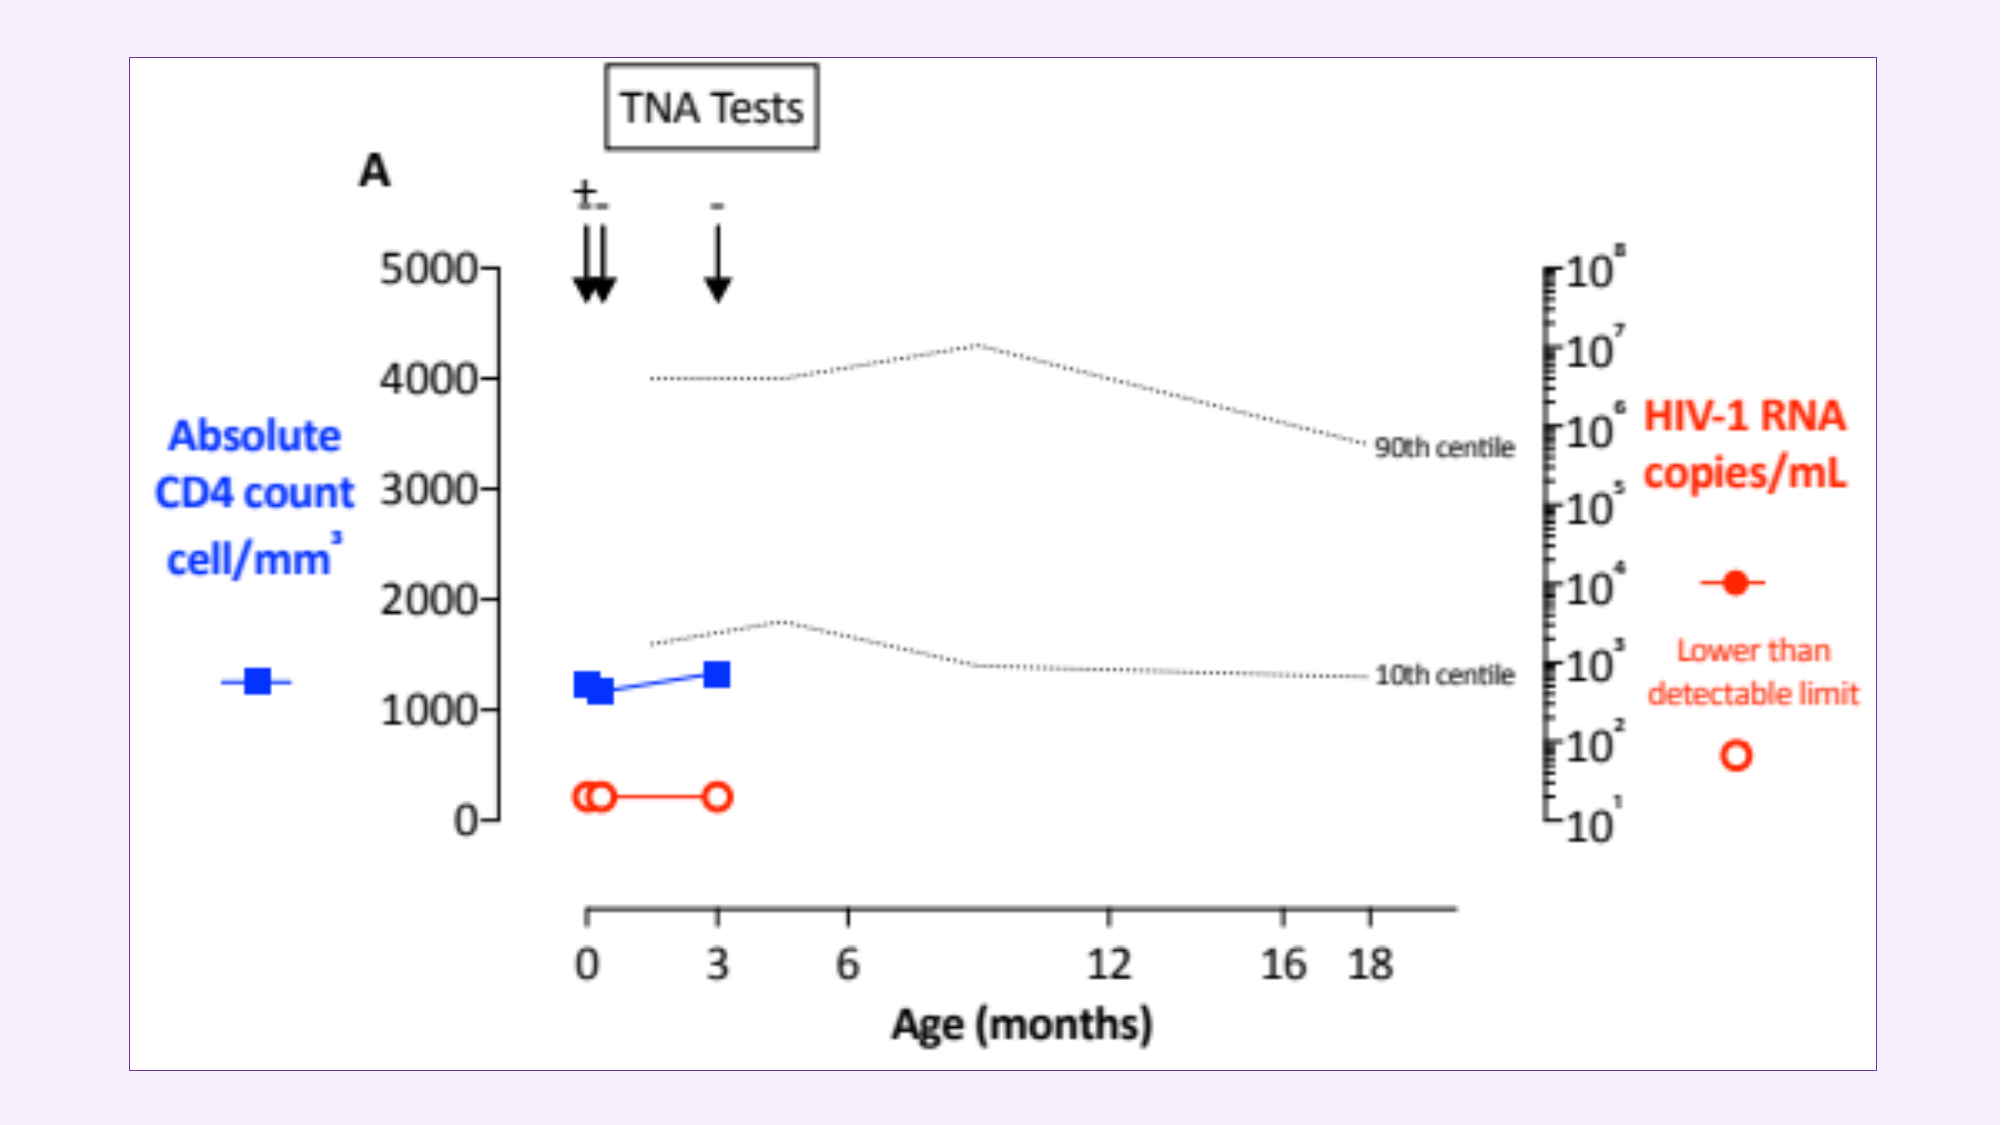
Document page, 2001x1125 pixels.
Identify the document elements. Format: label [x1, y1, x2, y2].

picture [129, 57, 1877, 1071]
